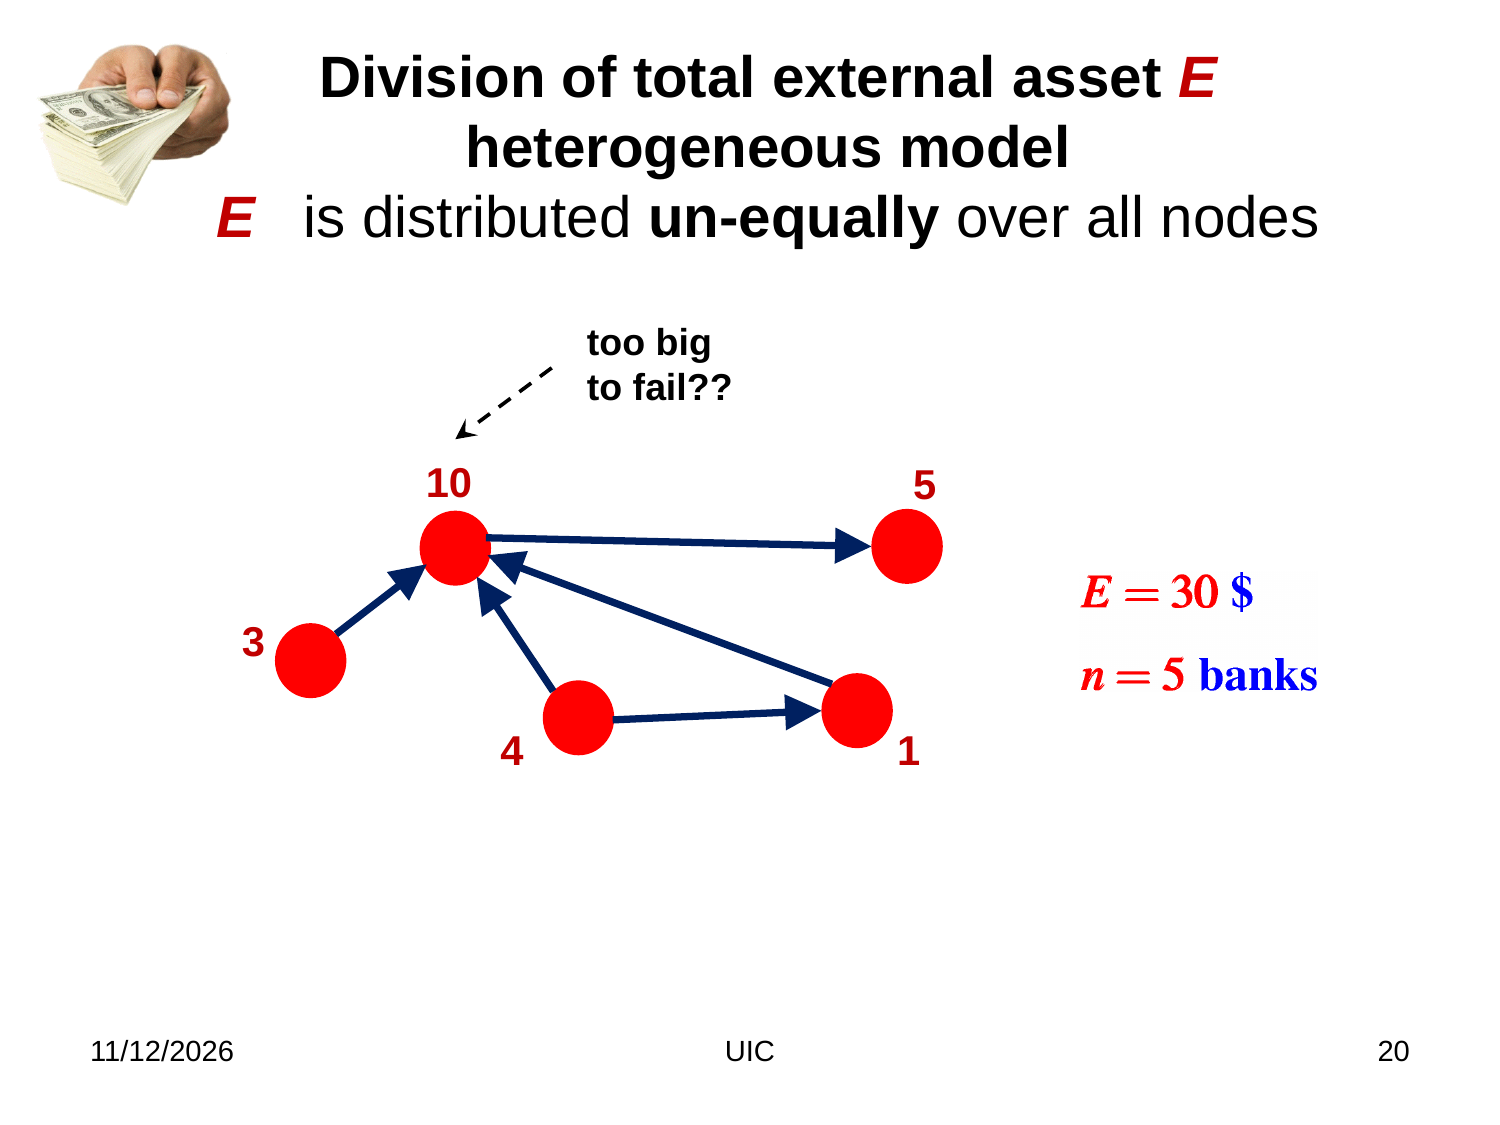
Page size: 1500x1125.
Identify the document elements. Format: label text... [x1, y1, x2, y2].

text_box [417, 513, 491, 588]
text_box Division of total external asset E heterogeneous model E is distributed un-equally over all nodes [201, 32, 1336, 257]
text_box [870, 507, 945, 586]
text_box [274, 621, 349, 701]
text_box too big to fail?? [572, 310, 749, 416]
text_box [485, 537, 872, 547]
text_box 5 [898, 450, 952, 515]
slide_number 20 [1074, 1024, 1426, 1103]
footer UIC [512, 1024, 988, 1103]
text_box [455, 367, 553, 440]
text_box [819, 671, 895, 751]
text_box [476, 576, 487, 692]
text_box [335, 563, 427, 635]
text_box 10 [411, 448, 488, 513]
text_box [612, 710, 822, 721]
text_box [487, 555, 833, 685]
picture [29, 39, 266, 214]
text_box 4 [485, 716, 540, 781]
text_box 3 [227, 607, 280, 672]
picture [1078, 571, 1318, 693]
text_box [540, 693, 616, 758]
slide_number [74, 1024, 426, 1103]
text_box 1 [882, 716, 936, 781]
